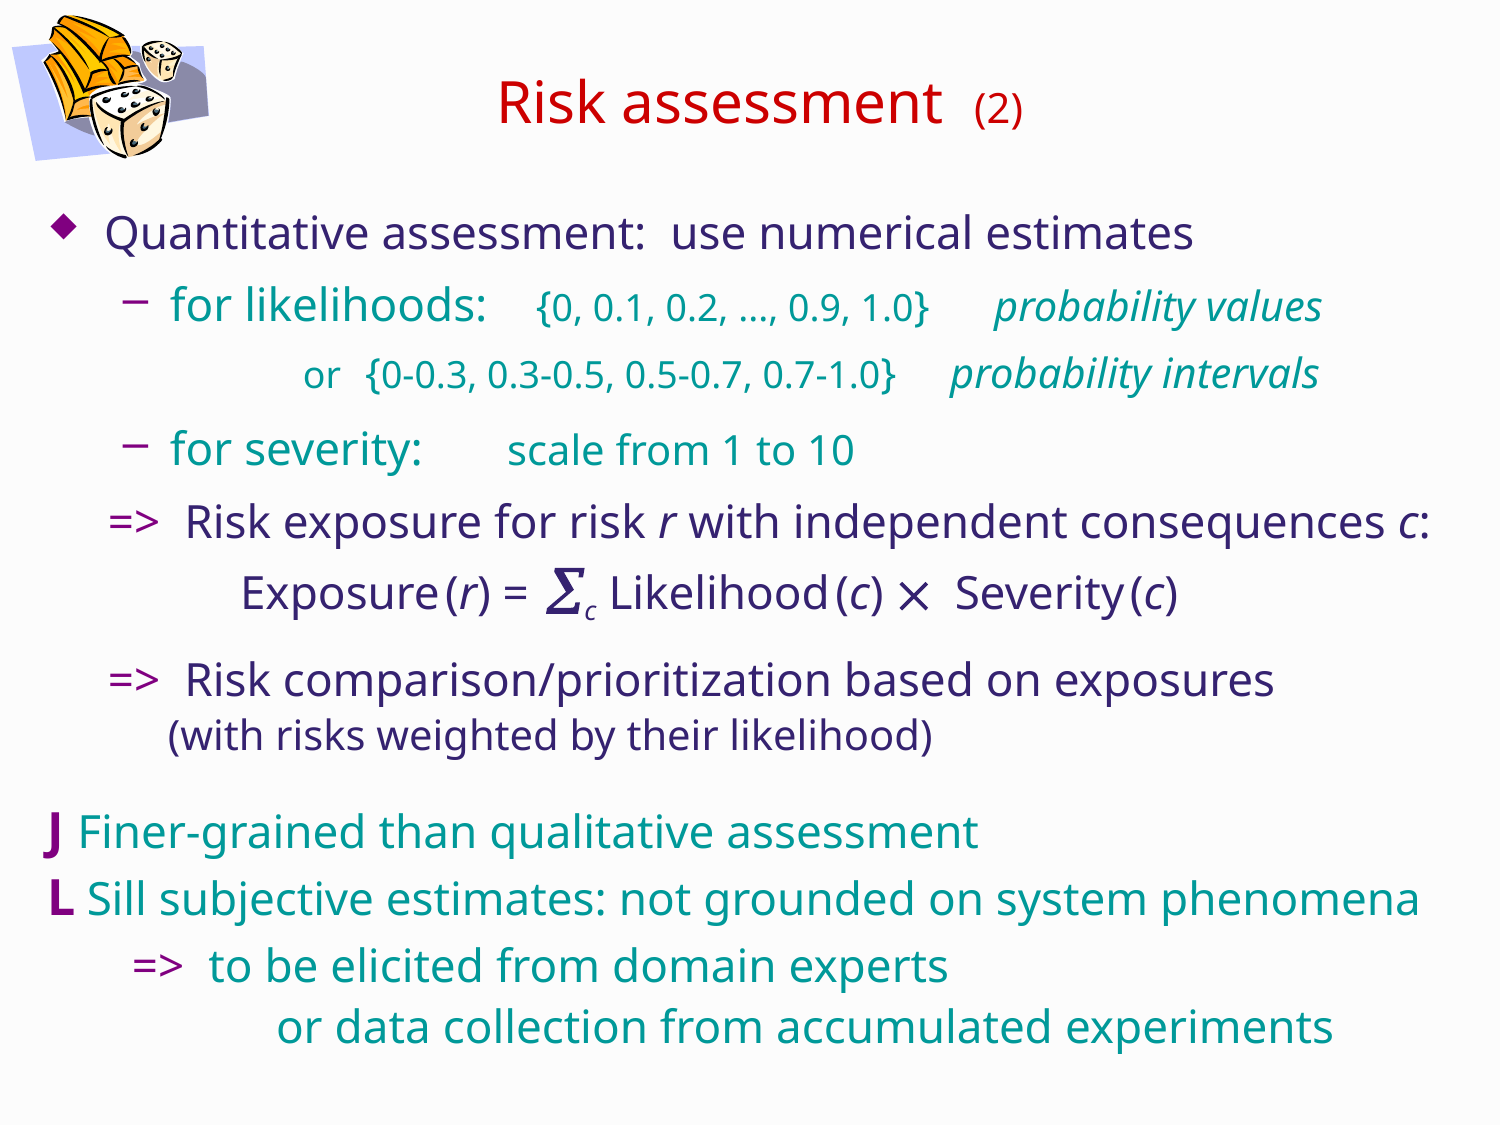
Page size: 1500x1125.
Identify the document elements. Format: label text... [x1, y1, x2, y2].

picture [11, 13, 211, 163]
title Risk assessment (2) [216, 37, 1470, 163]
list Quantitative assessment: use numerical estimates for likelihoods: {0, 0.1, 0.2, ..., 0.9, 1.0} probability values or {0-0.3, 0.3-0.5, 0.5-0.7, 0.7-1.0} probability intervals for severity: scale from 1 to 10 => Risk exposure for risk r with independent consequences c: Exposure (r) = åc Likelihood (c) ´ Severity (c) => Risk comparison/prioritization based on exposures (with risks weighted by their likelihood) J Finer-grained than qualitative assessment L Sill subjective estimates: not grounded on system phenomena => to be elicited from domain experts or data collection from accumulated experiments [32, 164, 1482, 1087]
